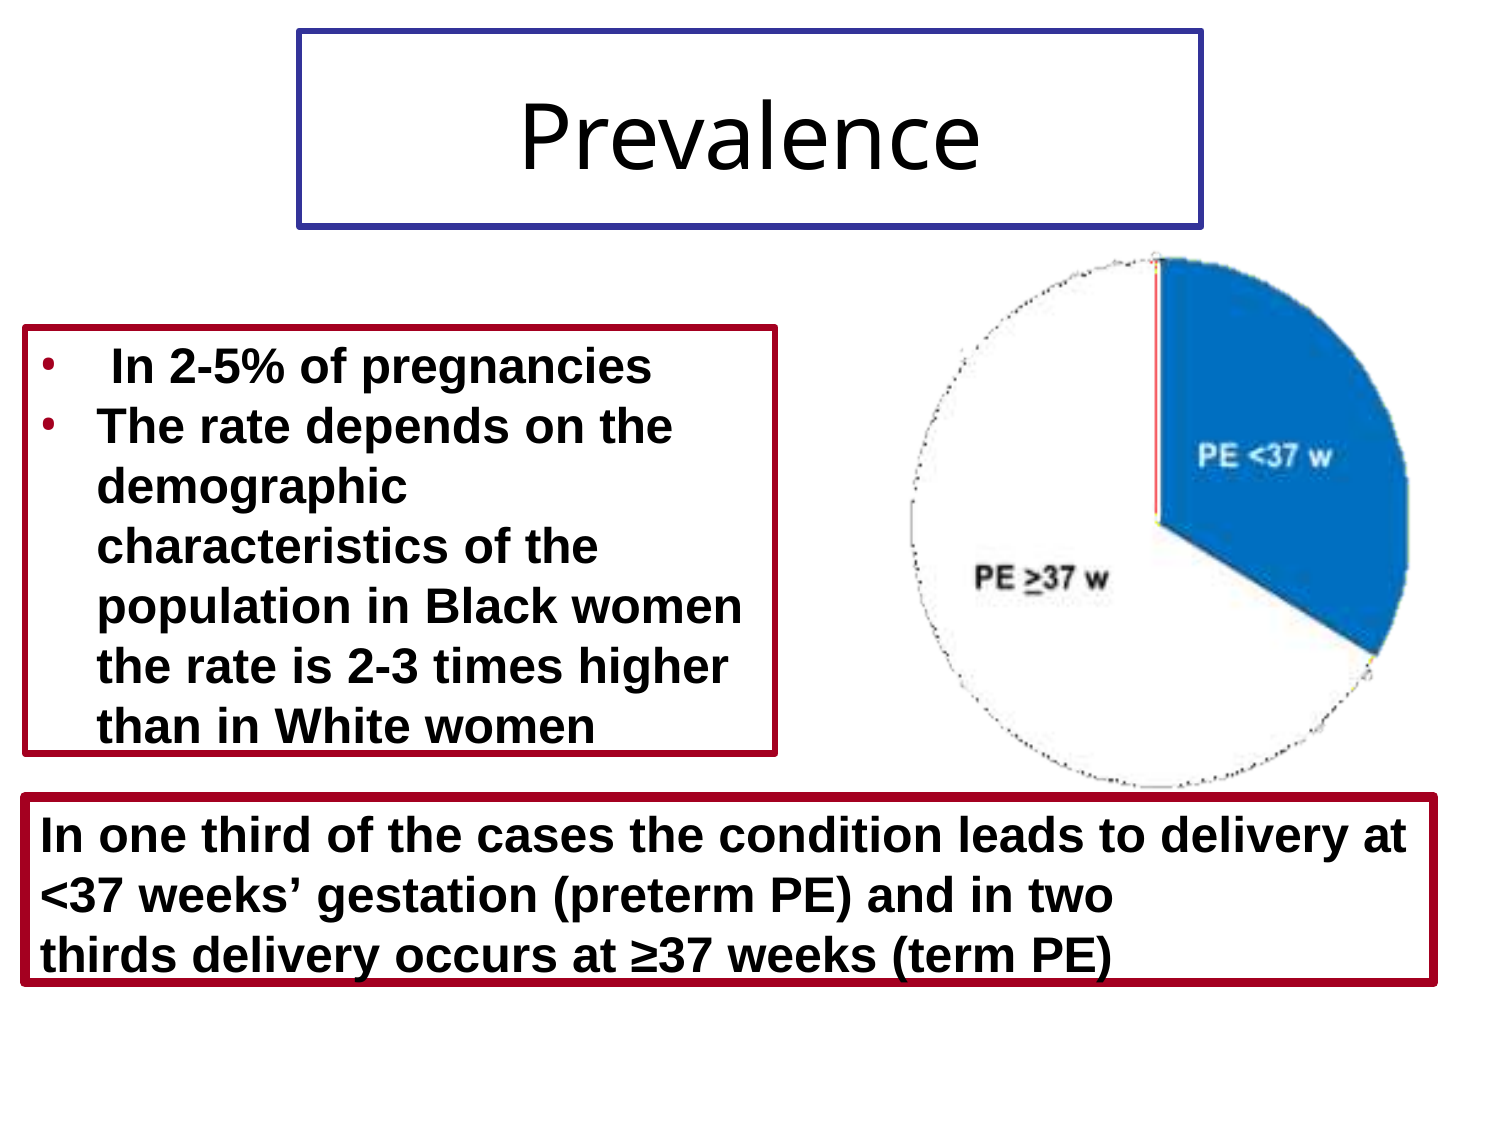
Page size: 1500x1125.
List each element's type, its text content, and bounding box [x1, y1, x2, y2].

text_box In one third of the cases the condition leads to delivery at <37 weeks’ gestation (preterm PE) and in two thirds delivery occurs at ≥37 weeks (term PE) [24, 796, 1434, 983]
text_box In 2-5% of pregnancies The rate depends on the demographic characteristics of the population in Black women the rate is 2-3 times higher than in White women [25, 327, 776, 754]
title Prevalence [299, 30, 1202, 227]
picture [839, 233, 1475, 855]
